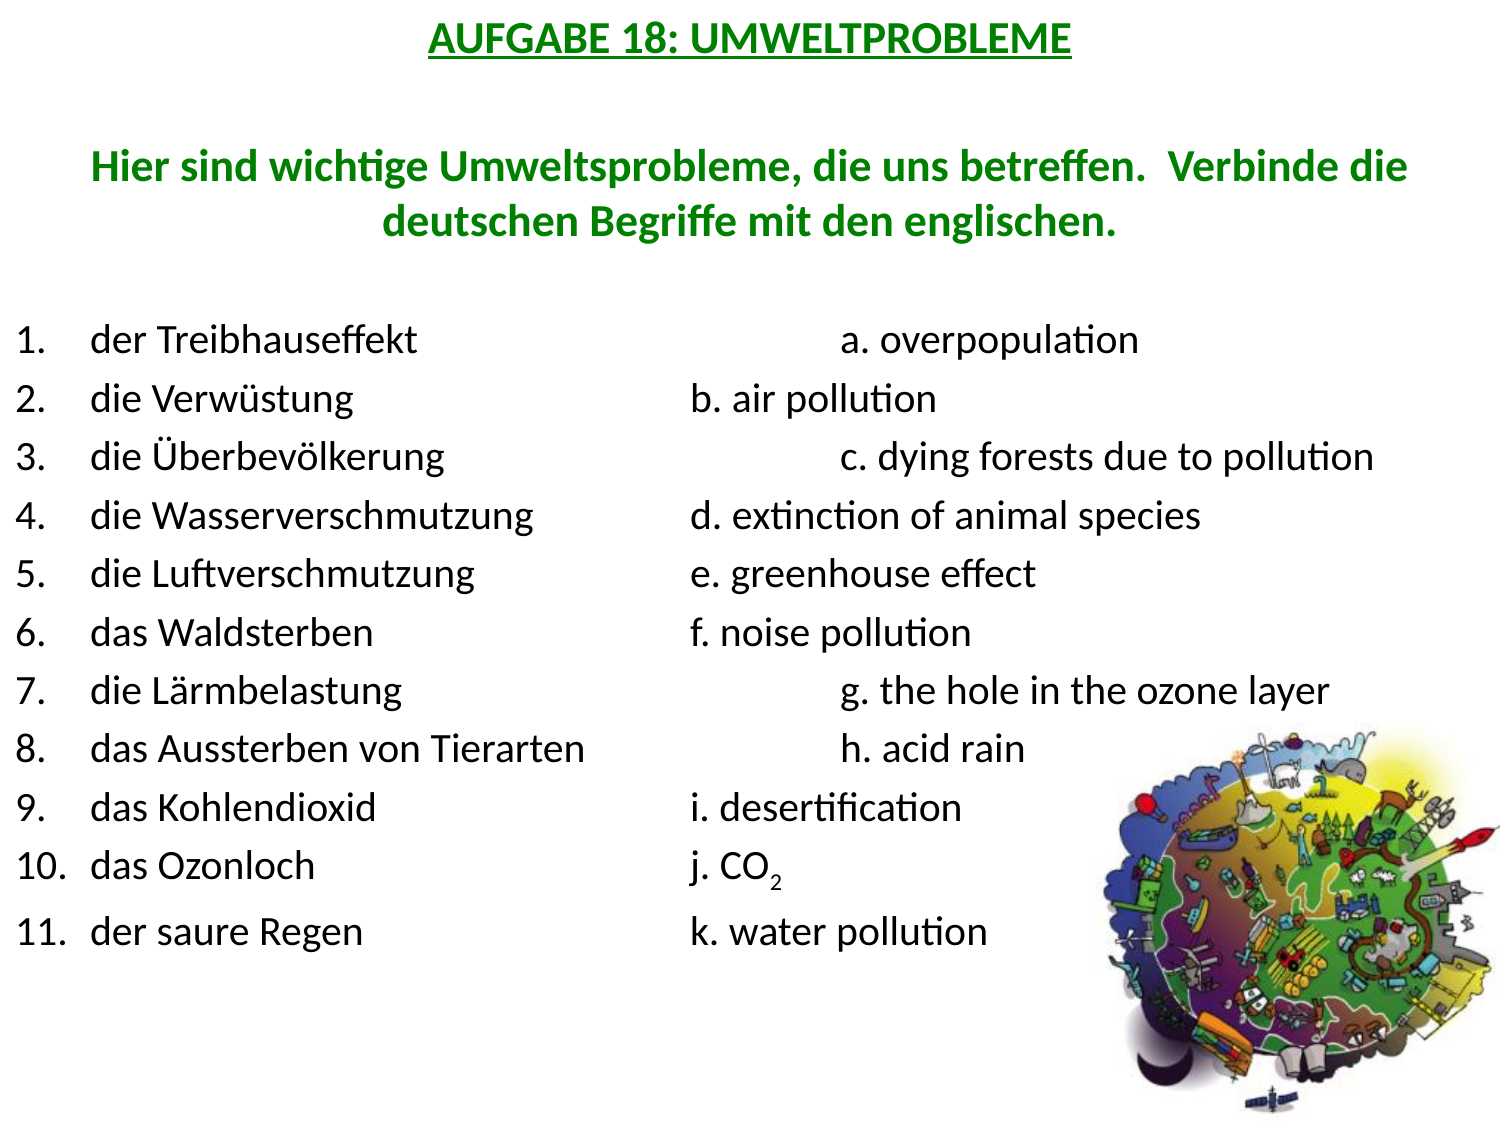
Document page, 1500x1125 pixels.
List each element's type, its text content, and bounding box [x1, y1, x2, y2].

list AUFGABE 18: UMWELTPROBLEME Hier sind wichtige Umweltsprobleme, die uns betreffen. Verbinde die deutschen Begriffe mit den englischen. der Treibhauseffekt a. overpopulation die Verwüstung b. air pollution die Überbevölkerung c. dying forests due to pollution die Wasserverschmutzung d. extinction of animal species die Luftverschmutzung e. greenhouse effect das Waldsterben f. noise pollution die Lärmbelastung g. the hole in the ozone layer das Aussterben von Tierarten h. acid rain das Kohlendioxid i. desertification das Ozonloch j. CO2 der saure Regen k. water pollution [0, 0, 1500, 1125]
picture [1095, 711, 1500, 1121]
